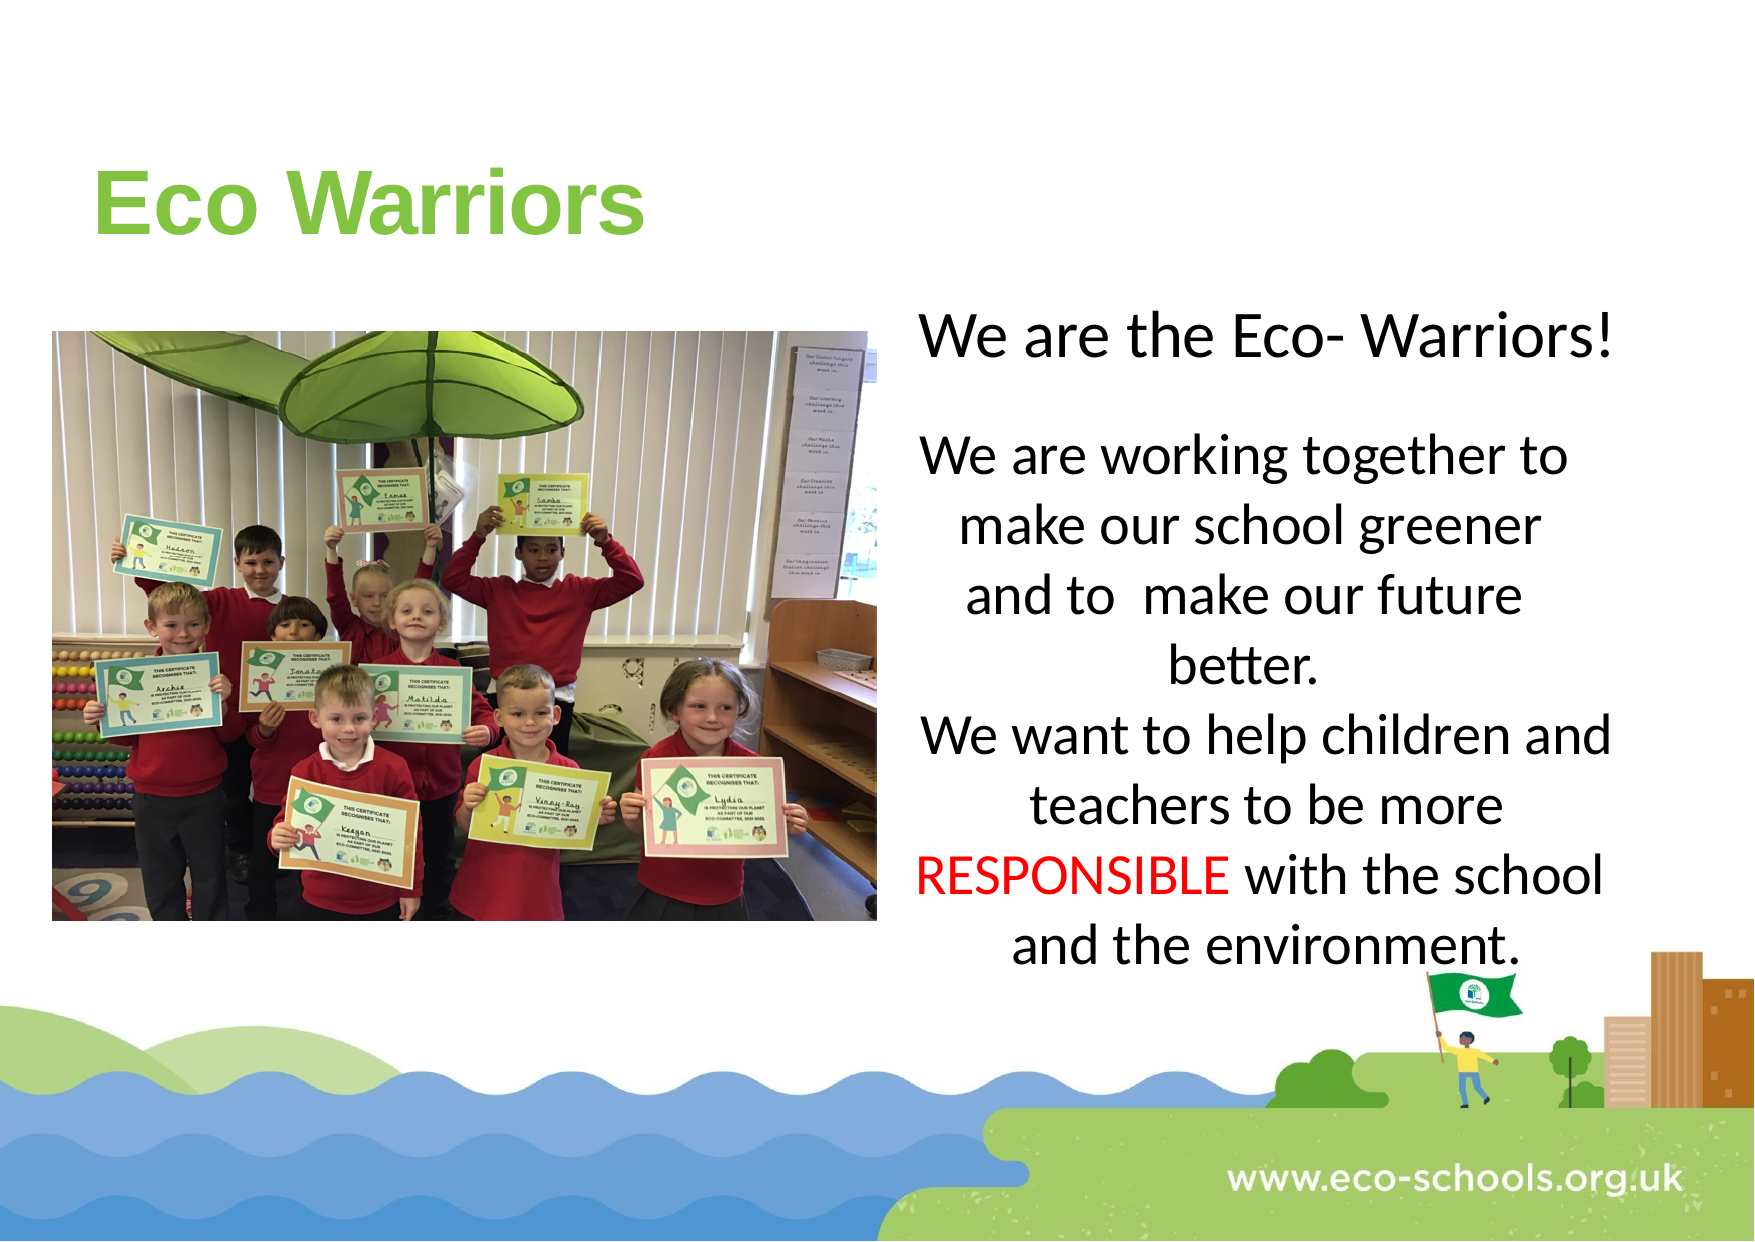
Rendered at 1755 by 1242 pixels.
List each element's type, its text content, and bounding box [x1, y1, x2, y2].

picture [51, 331, 878, 921]
title Eco Warriors [90, 140, 715, 329]
picture [0, 951, 1754, 1241]
text_box We are the Eco- Warriors! We are working together to make our school greener and to make our future better. We want to help children and teachers to be more RESPONSIBLE with the school and the environment. [912, 289, 1620, 977]
